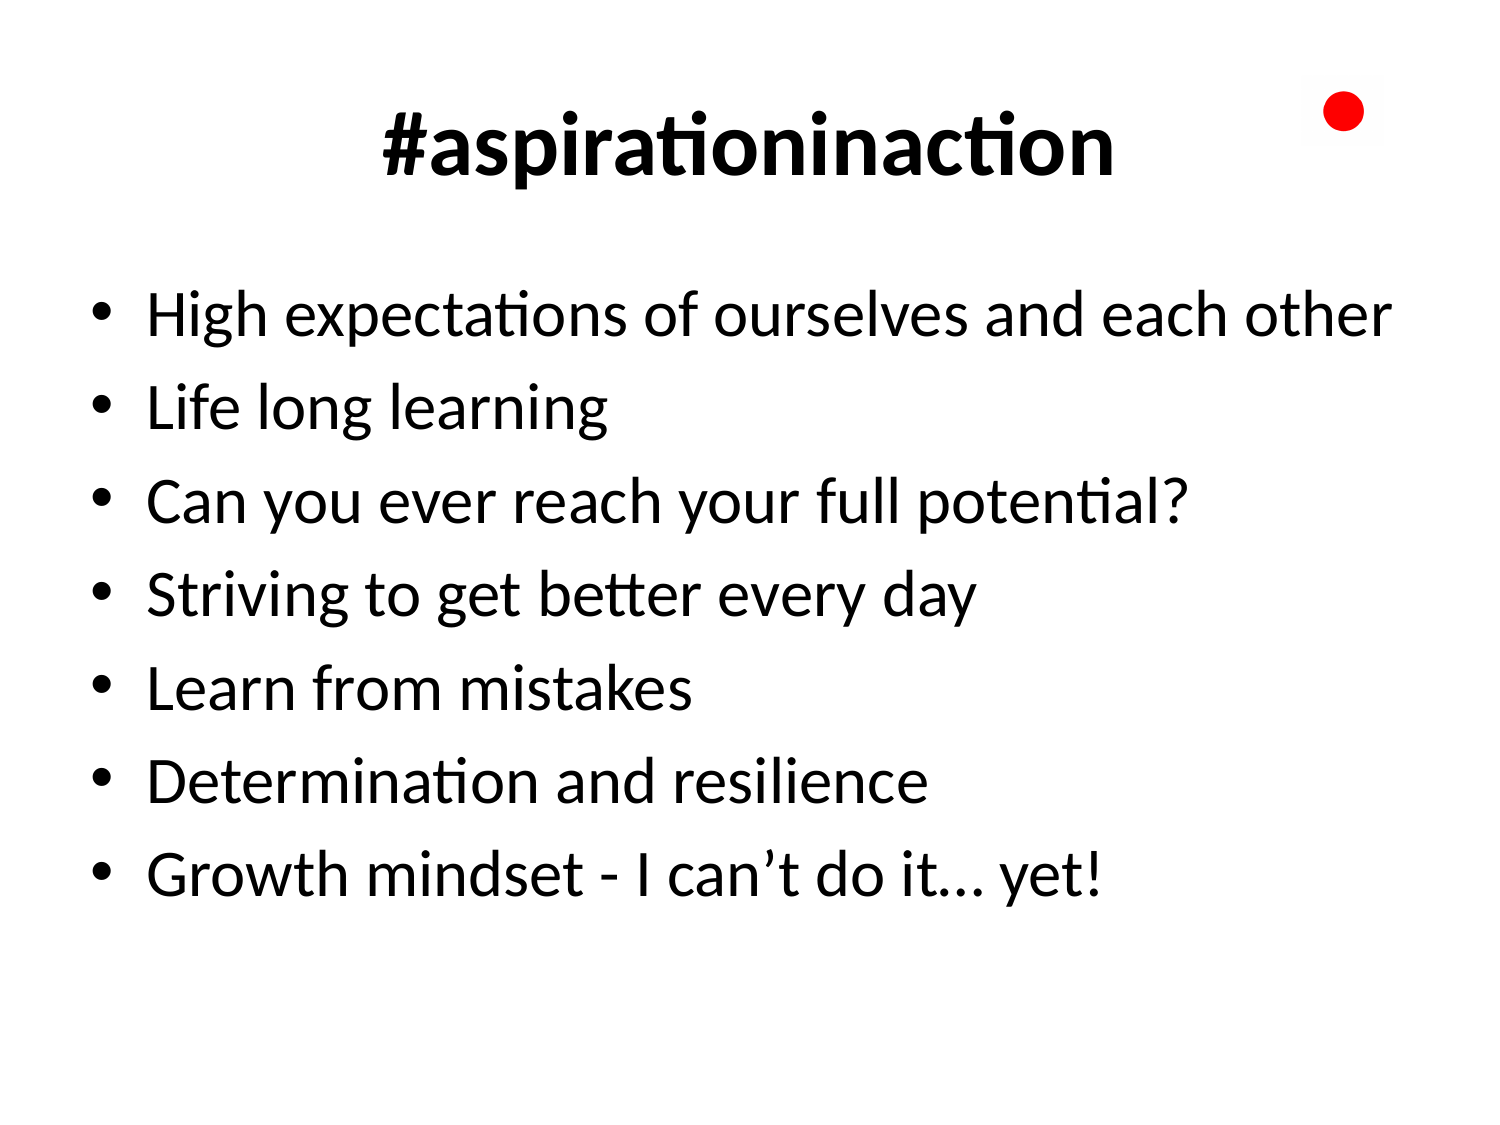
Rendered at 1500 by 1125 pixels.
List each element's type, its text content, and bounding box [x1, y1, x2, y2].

picture [1301, 75, 1384, 147]
title #aspirationinaction [75, 45, 1425, 233]
list High expectations of ourselves and each other Life long learning Can you ever reach your full potential? Striving to get better every day Learn from mistakes Determination and resilience Growth mindset - I can’t do it… yet! [75, 262, 1425, 1005]
